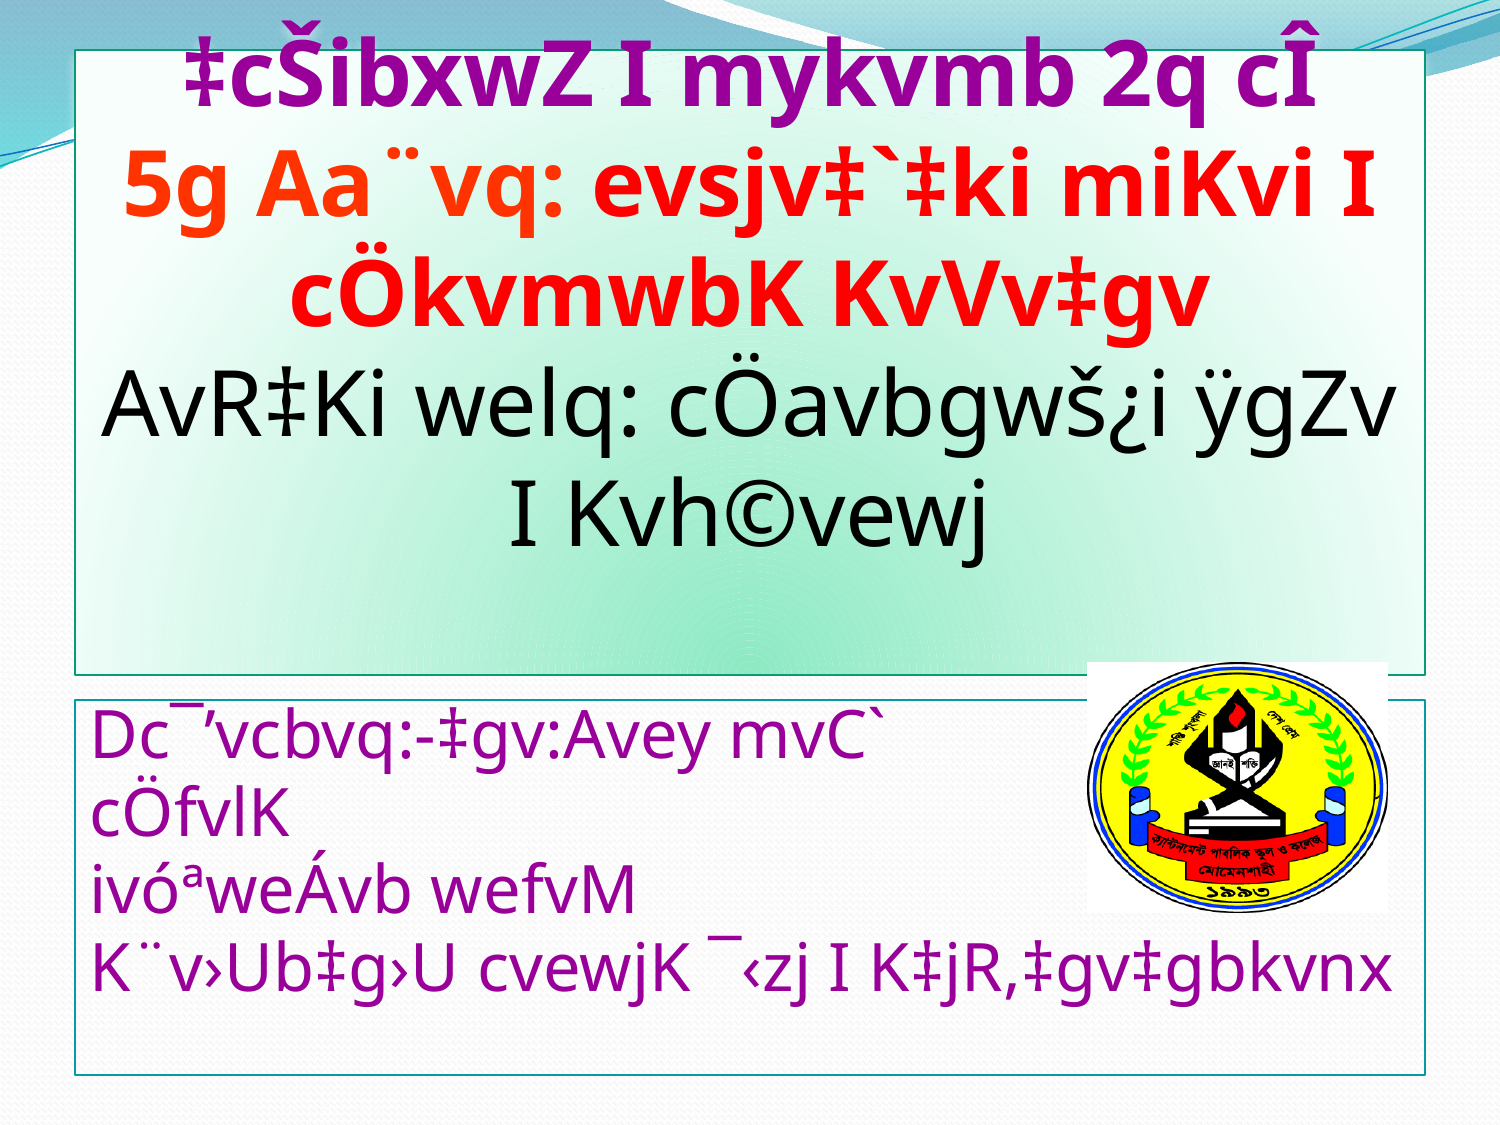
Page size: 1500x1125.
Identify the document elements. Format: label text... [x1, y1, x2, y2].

title ‡cŠibxwZ I mykvmb 2q cÎ 5g Aa¨vq: evsjv‡`‡ki miKvi I cÖkvmwbK KvVv‡gv AvR‡Ki welq: cÖavbgwš¿i ÿgZv I Kvh©vewj [74, 49, 1426, 676]
list Dc¯’vcbvq:-‡gv:Avey mvC` cÖfvlK ivóªweÁvb wefvM K¨v›Ub‡g›U cvewjK ¯‹zj I K‡jR,‡gv‡gbkvnx [74, 699, 1426, 1076]
picture [1087, 662, 1388, 913]
